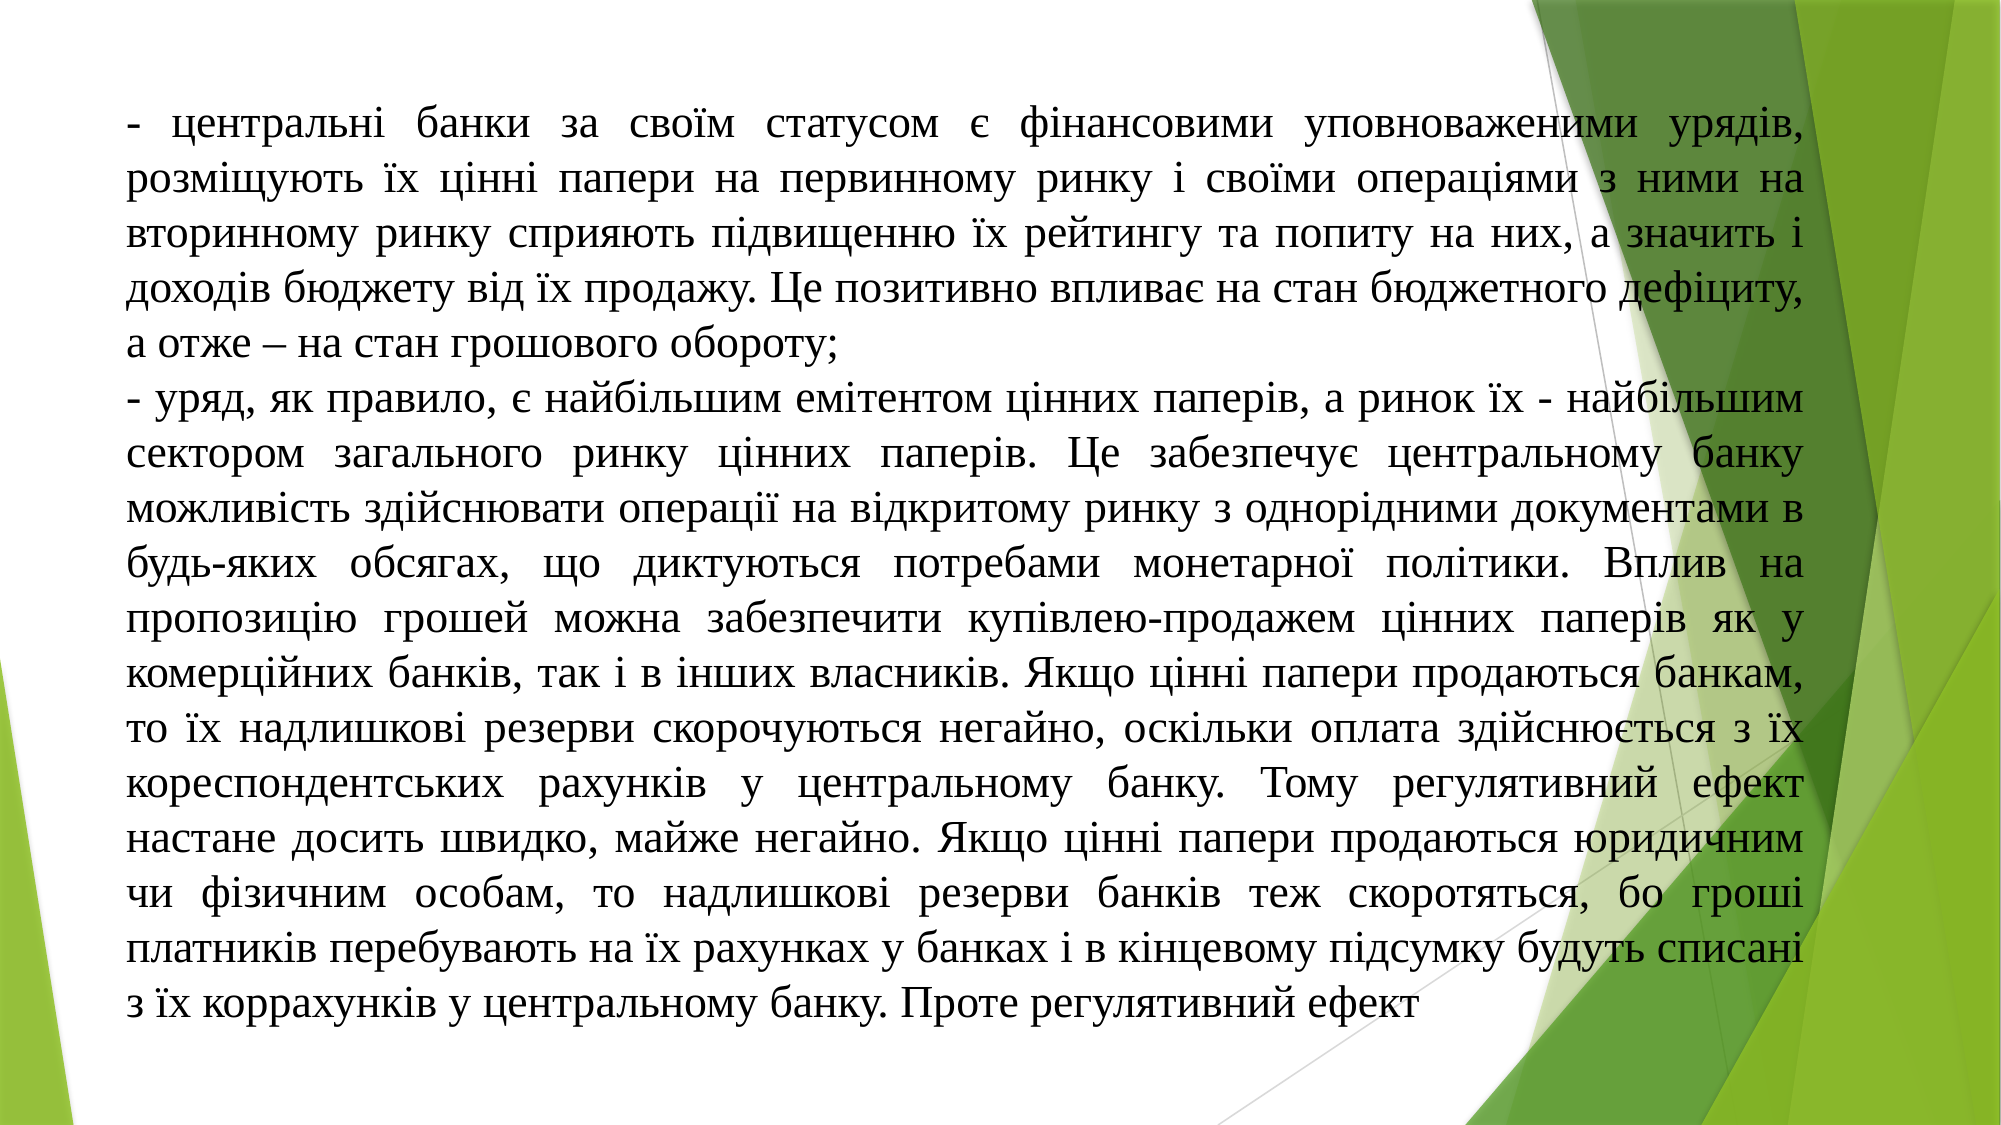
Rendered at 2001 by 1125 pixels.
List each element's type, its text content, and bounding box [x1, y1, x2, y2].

list - центральні банки за своїм статусом є фінансовими уповноваженими урядів, розміщують їх цінні папери на первинному ринку і своїми операціями з ними на вторинному ринку сприяють підвищенню їх рейтингу та попиту на них, а значить і доходів бюджету від їх продажу. Це позитивно впливає на стан бюджетного дефіциту, а отже – на стан грошового обороту; - уряд, як правило, є найбільшим емітентом цінних паперів, а ринок їх - найбільшим сектором загального ринку цінних паперів. Це забезпечує центральному банку можливість здійснювати операції на відкритому ринку з однорідними документами в будь-яких обсягах, що диктуються потребами монетарної політики. Вплив на пропозицію грошей можна забезпечити купівлею-продажем цінних паперів як у комерційних банків, так і в інших власників. Якщо цінні папери продаються банкам, то їх надлишкові резерви скорочуються негайно, оскільки оплата здійснюється з їх кореспондентських рахунків у центральному банку. Тому регулятивний ефект настане досить швидко, майже негайно. Якщо цінні папери продаються юридичним чи фізичним особам, то надлишкові резерви банків теж скоротяться, бо гроші платників перебувають на їх рахунках у банках і в кінцевому підсумку будуть списані з їх коррахунків у центральному банку. Проте регулятивний ефект [111, 84, 1821, 1056]
